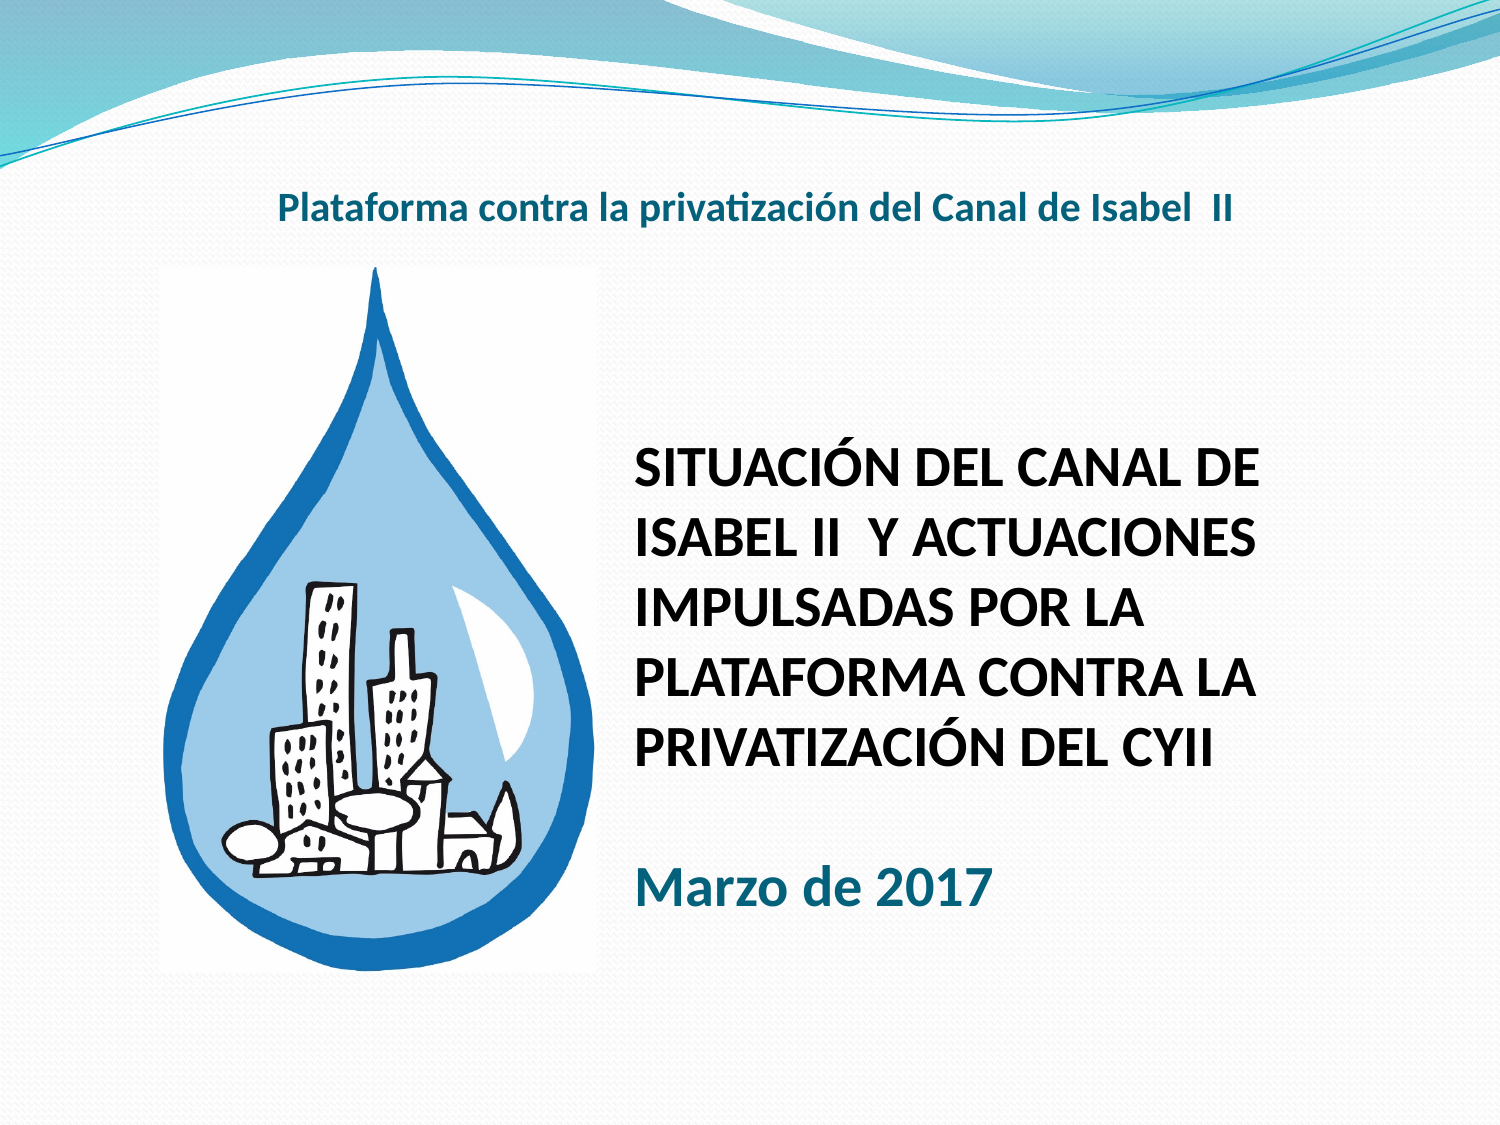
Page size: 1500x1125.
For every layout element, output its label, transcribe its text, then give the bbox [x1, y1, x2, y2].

picture [159, 266, 597, 972]
text_box SITUACIÓN DEL CANAL DE ISABEL II Y ACTUACIONES IMPULSADAS POR LA PLATAFORMA CONTRA LA PRIVATIZACIÓN DEL CYII Marzo de 2017 [620, 420, 1365, 926]
text_box Plataforma contra la privatización del Canal de Isabel II [53, 172, 1459, 238]
